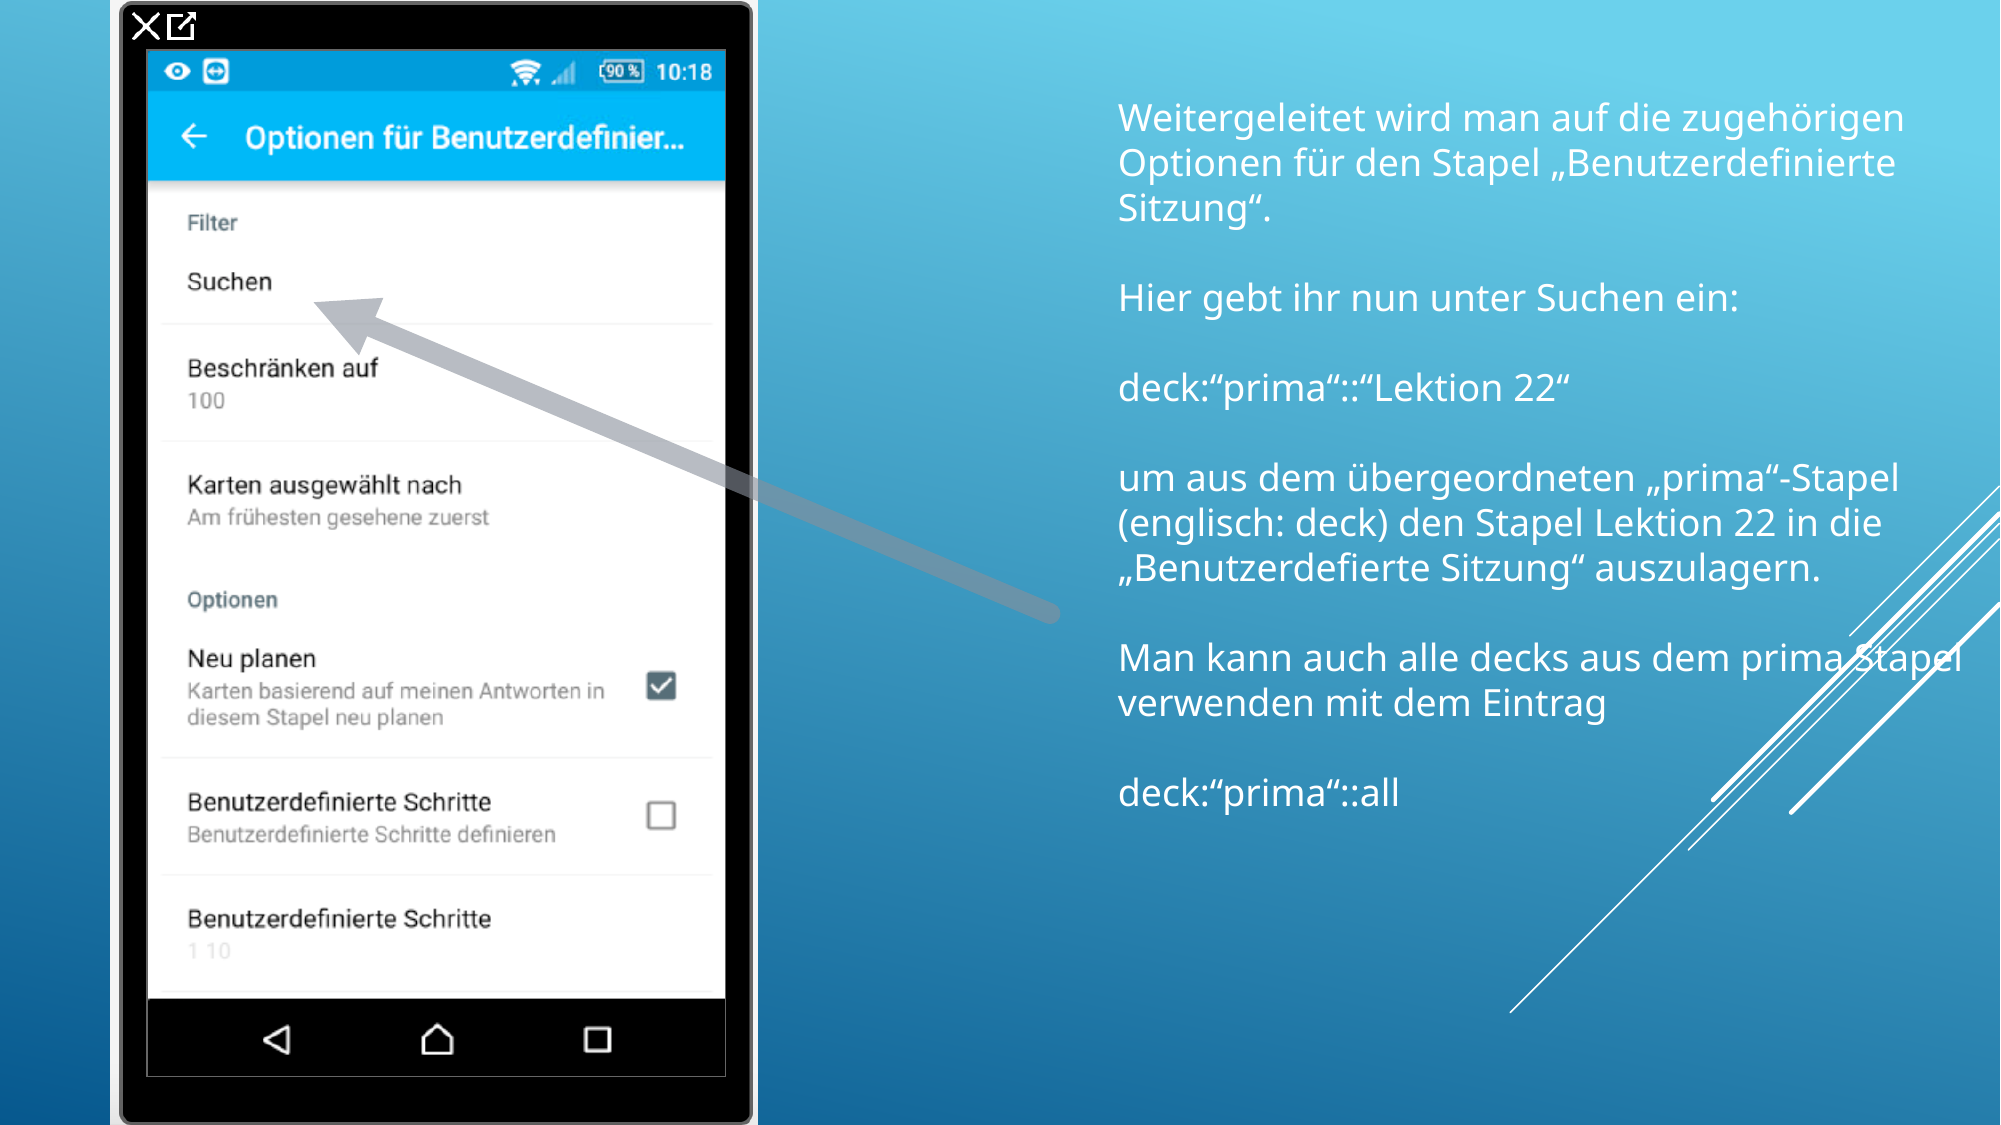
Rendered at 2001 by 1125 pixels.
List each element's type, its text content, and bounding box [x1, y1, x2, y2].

text_box Weitergeleitet wird man auf die zugehörigen Optionen für den Stapel „Benutzerdefinierte Sitzung“. Hier gebt ihr nun unter Suchen ein: deck:“prima“::“Lektion 22“ um aus dem übergeordneten „prima“-Stapel (englisch: deck) den Stapel Lektion 22 in die „Benutzerdefierte Sitzung“ auszulagern. Man kann auch alle decks aus dem prima Stapel verwenden mit dem Eintrag deck:“prima“::all [1103, 86, 2000, 866]
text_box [313, 301, 1051, 614]
picture [110, 0, 758, 1125]
